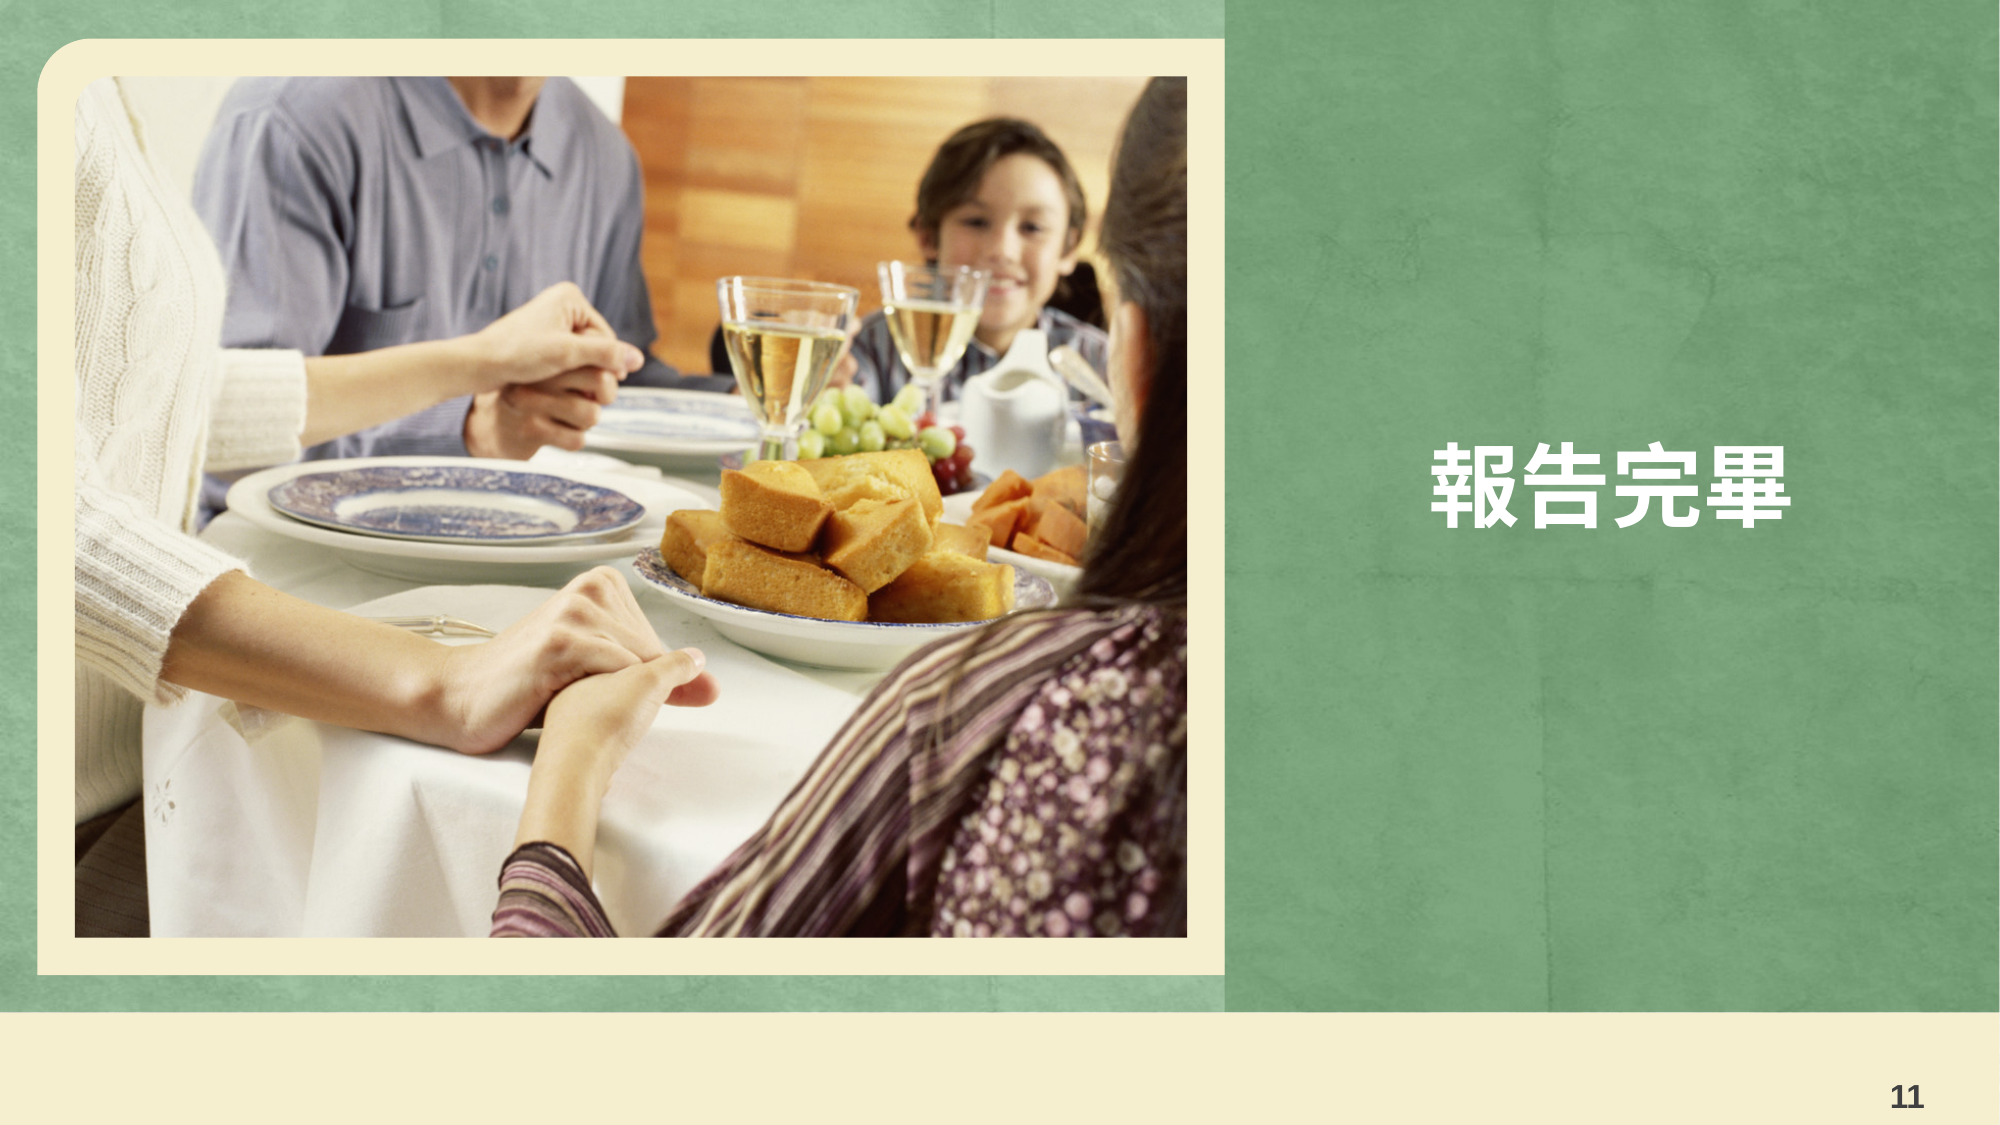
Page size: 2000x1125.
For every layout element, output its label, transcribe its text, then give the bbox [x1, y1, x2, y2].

picture [74, 76, 1188, 938]
slide_number 11 [1814, 1073, 1940, 1118]
title 報告完畢 [1302, 384, 1922, 598]
